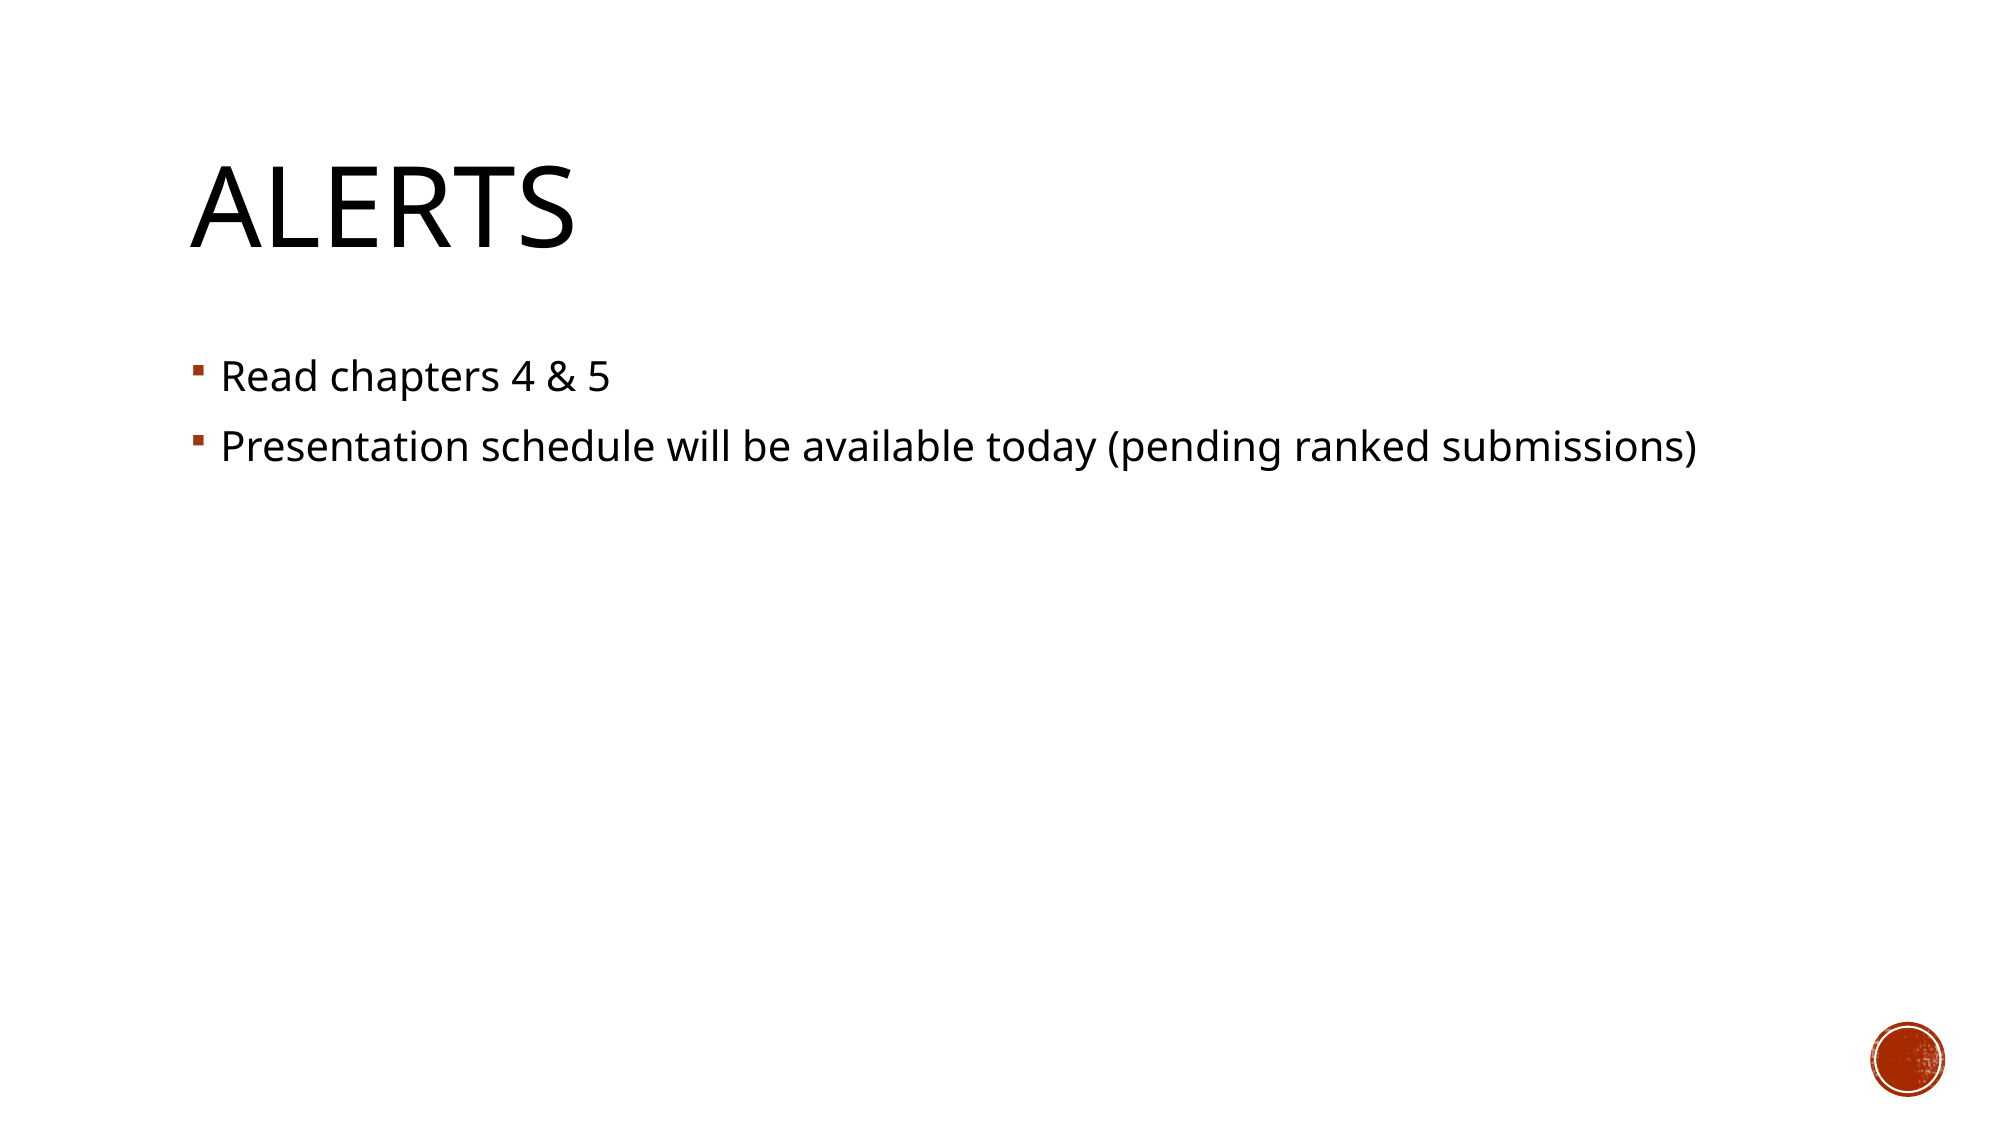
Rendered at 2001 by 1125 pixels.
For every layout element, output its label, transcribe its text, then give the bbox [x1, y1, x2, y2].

title ALERTS [175, 79, 1826, 344]
list Read chapters 4 & 5 Presentation schedule will be available today (pending ranked submissions) [175, 348, 1826, 1013]
